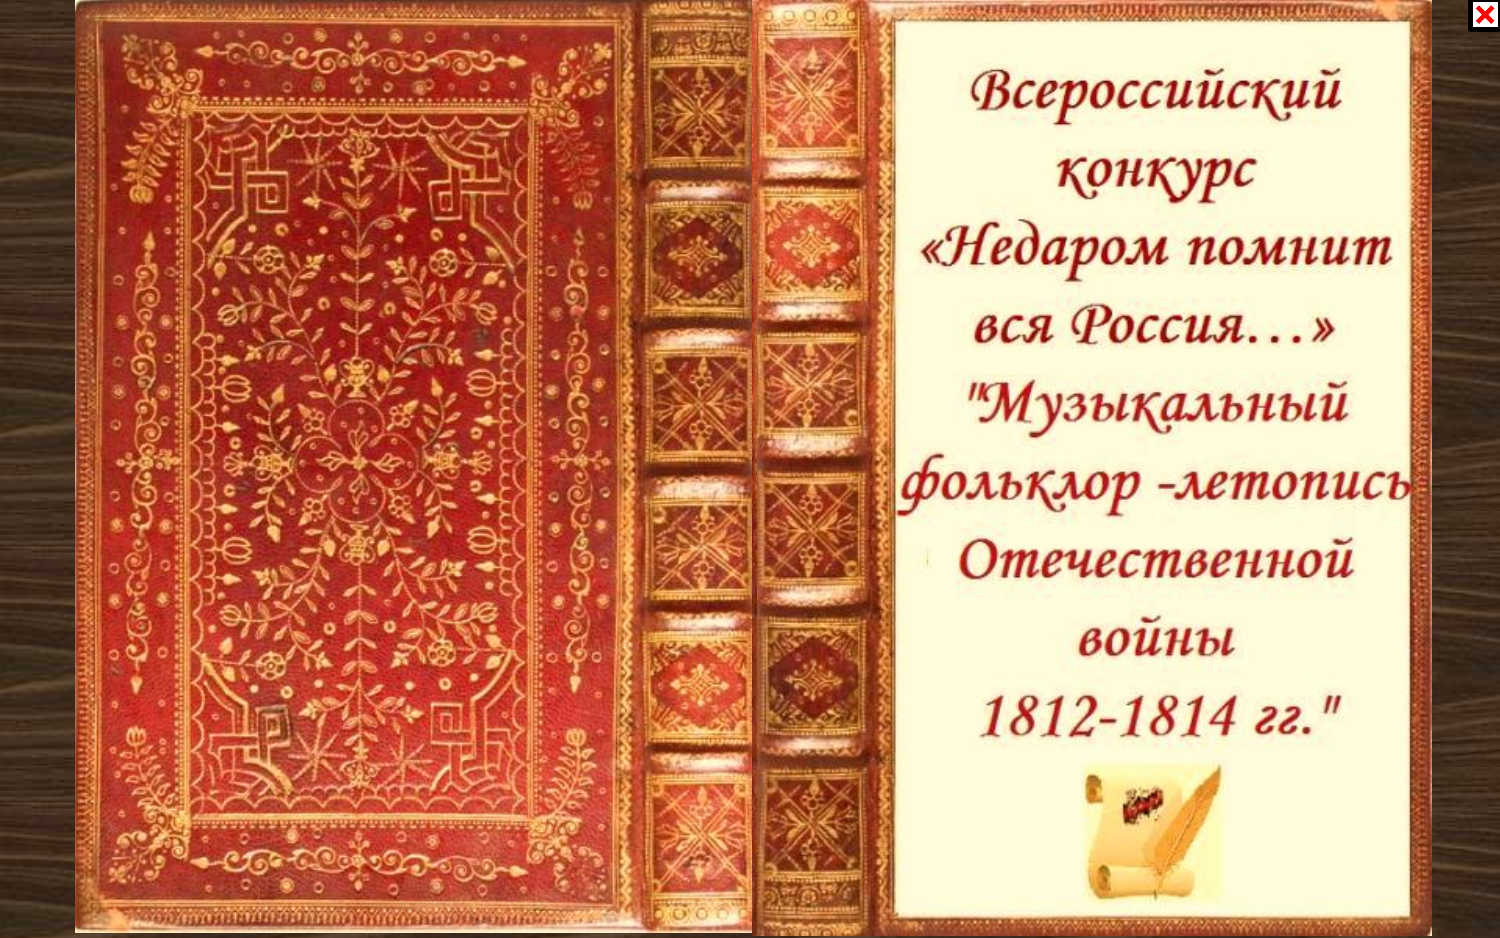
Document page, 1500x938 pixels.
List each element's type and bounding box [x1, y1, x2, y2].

text_box [1470, 0, 1500, 30]
picture [0, 0, 1500, 938]
